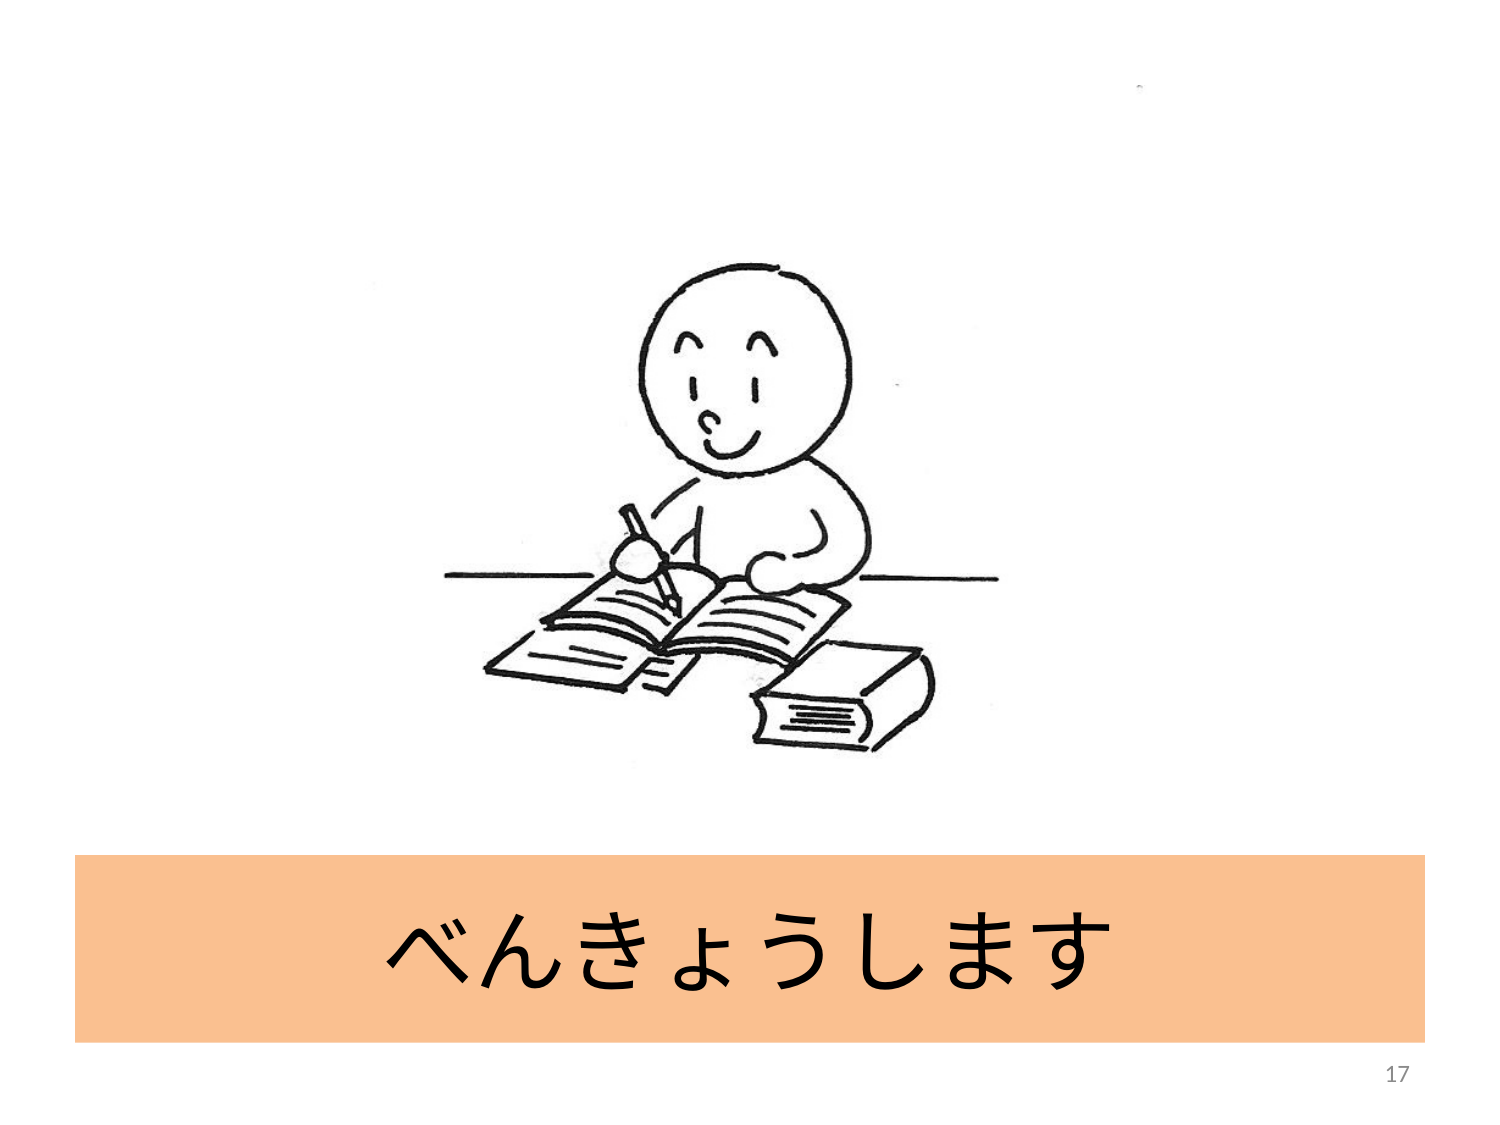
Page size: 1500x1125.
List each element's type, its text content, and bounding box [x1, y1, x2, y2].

picture [335, 85, 1155, 815]
title べんきょうします [75, 855, 1425, 1043]
slide_number 17 [1074, 1042, 1425, 1103]
